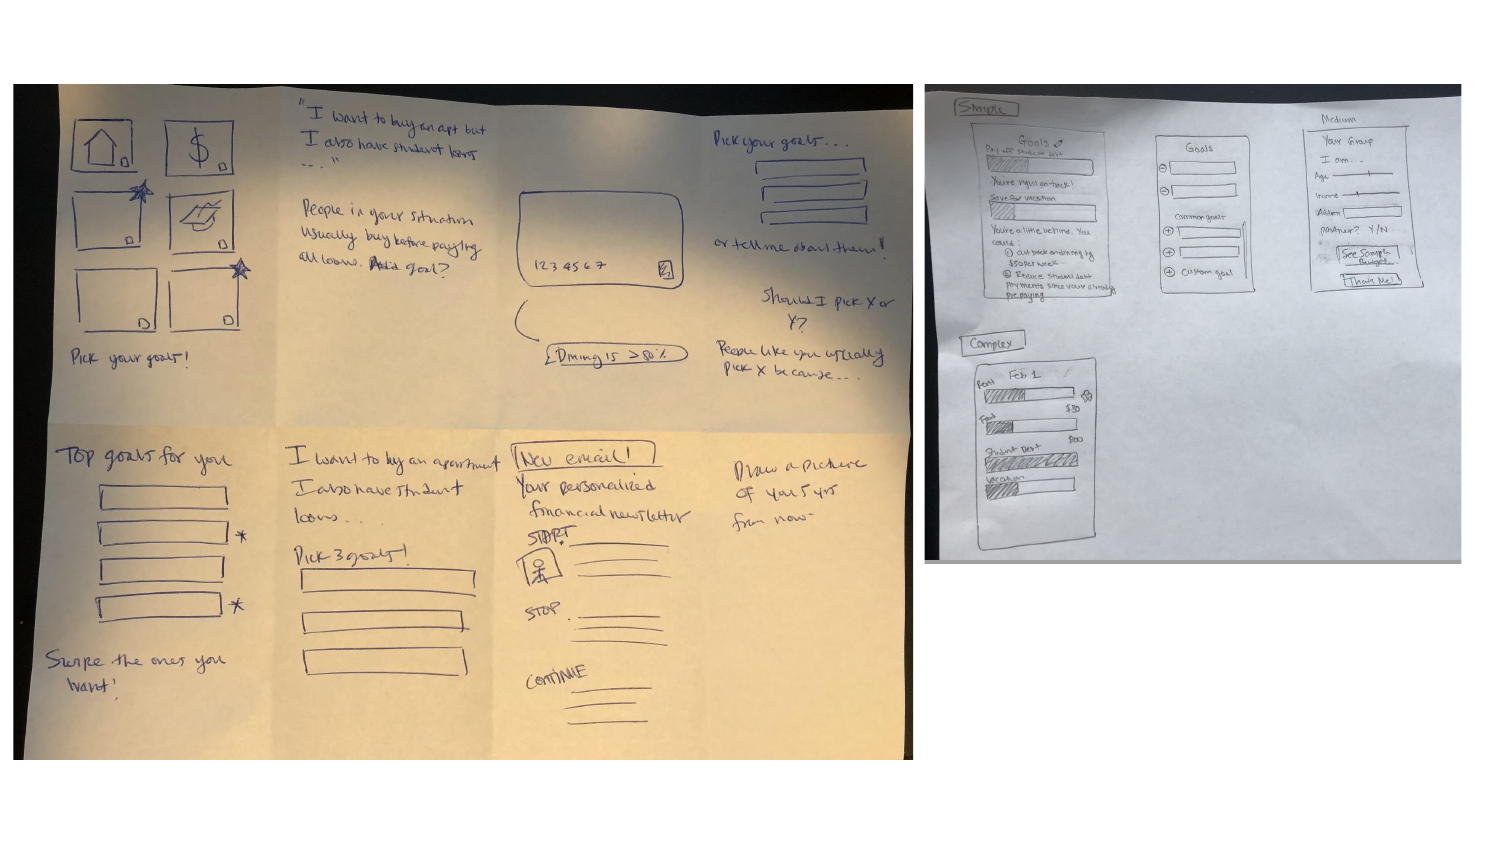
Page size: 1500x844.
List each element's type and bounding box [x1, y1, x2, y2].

picture [13, 84, 914, 760]
picture [924, 84, 1462, 564]
